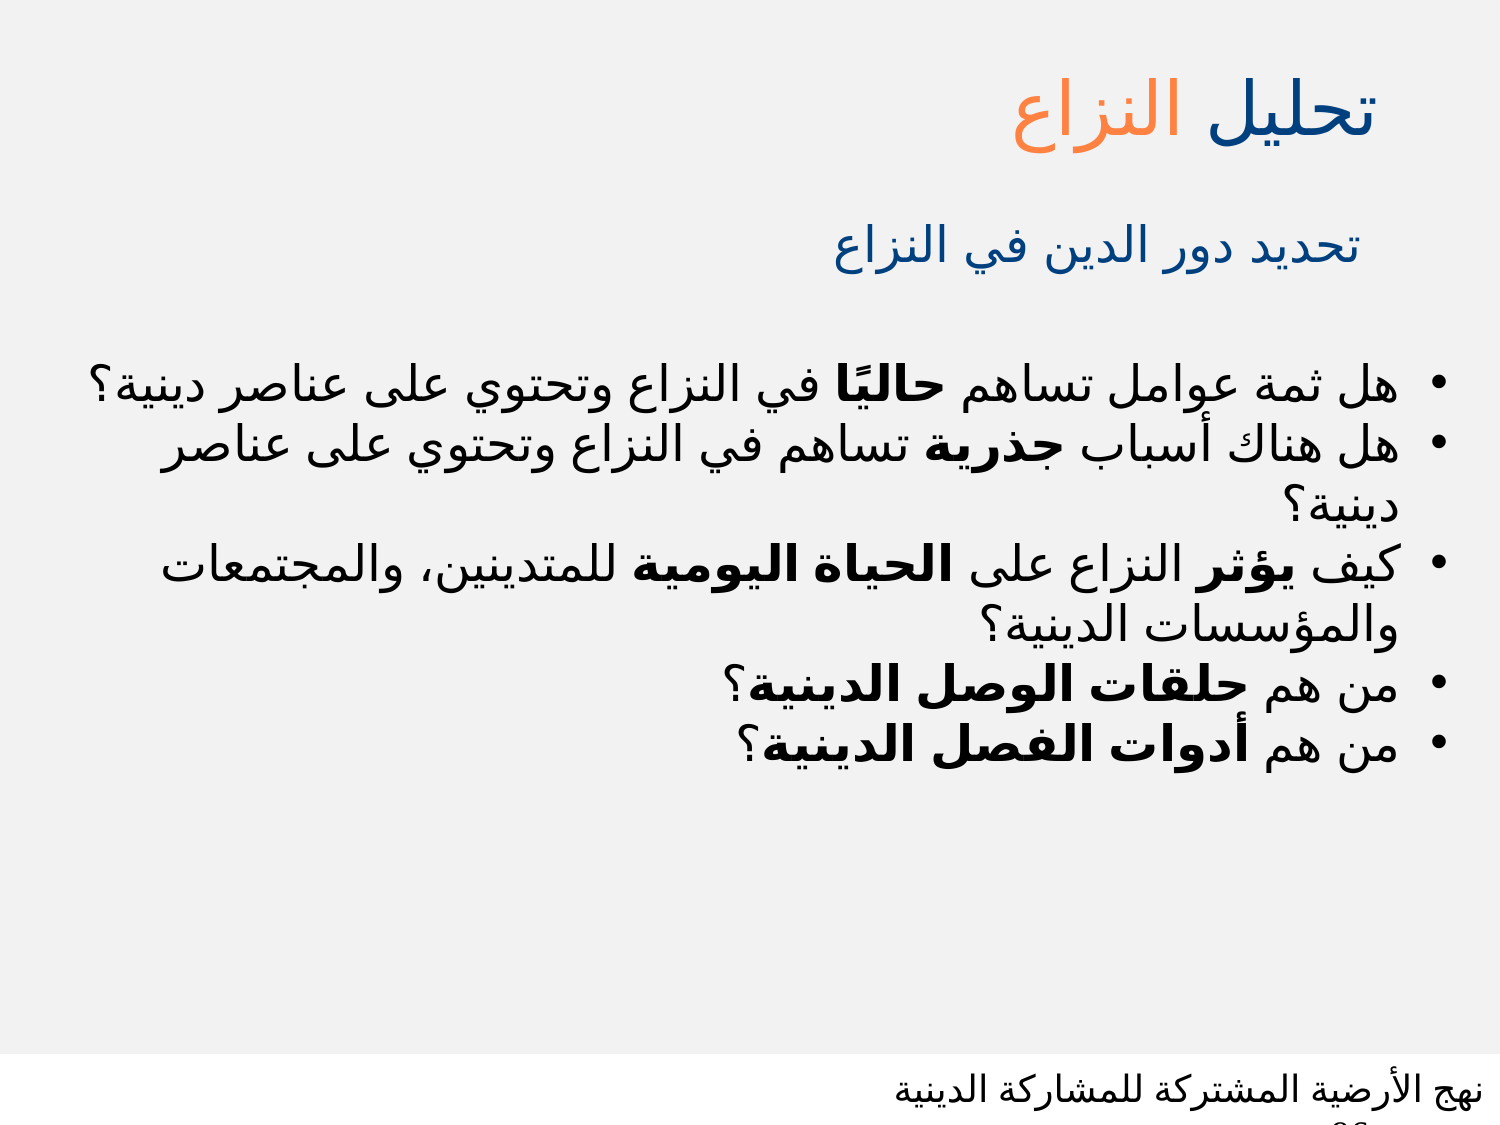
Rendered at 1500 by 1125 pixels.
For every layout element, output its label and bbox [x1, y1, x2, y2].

list [37, 197, 1436, 332]
text_box [37, 344, 1463, 830]
text_box [0, 1057, 1500, 1125]
title [37, 45, 1436, 192]
